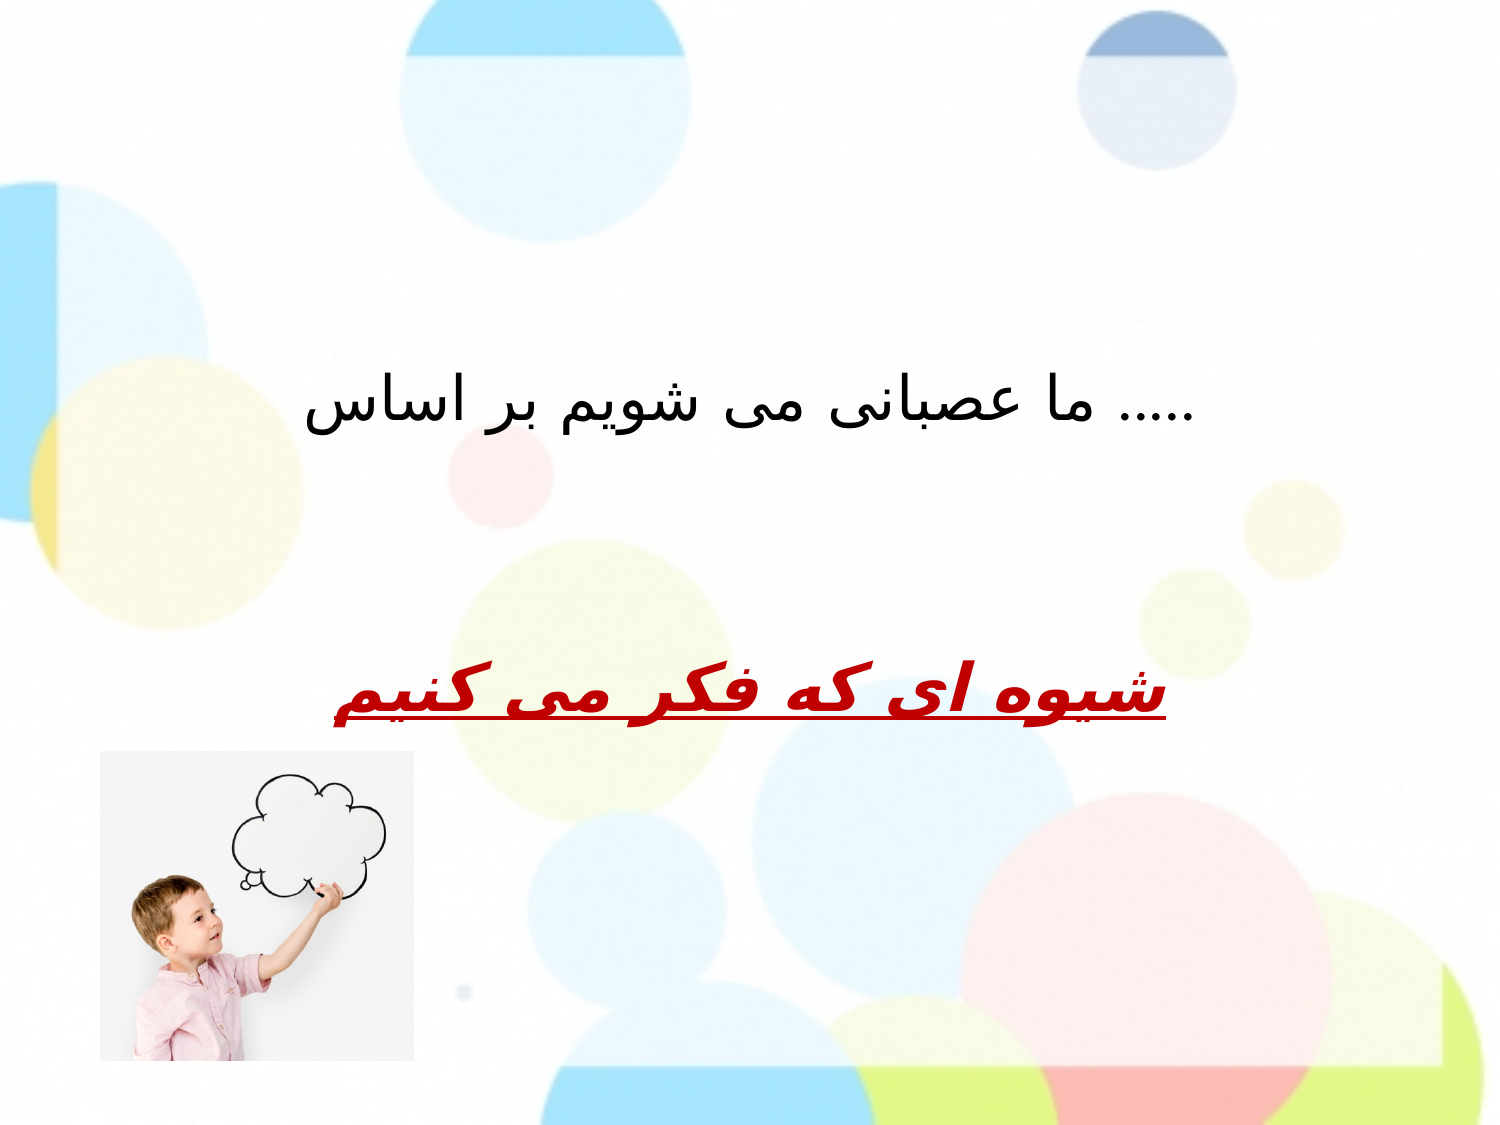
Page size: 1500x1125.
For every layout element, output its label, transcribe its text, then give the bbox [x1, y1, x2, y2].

picture [0, 0, 1500, 1125]
title ما عصبانی می شویم بر اساس ..... [112, 349, 1388, 591]
subtitle شیوه ای که فکر می کنیم [225, 637, 1275, 925]
